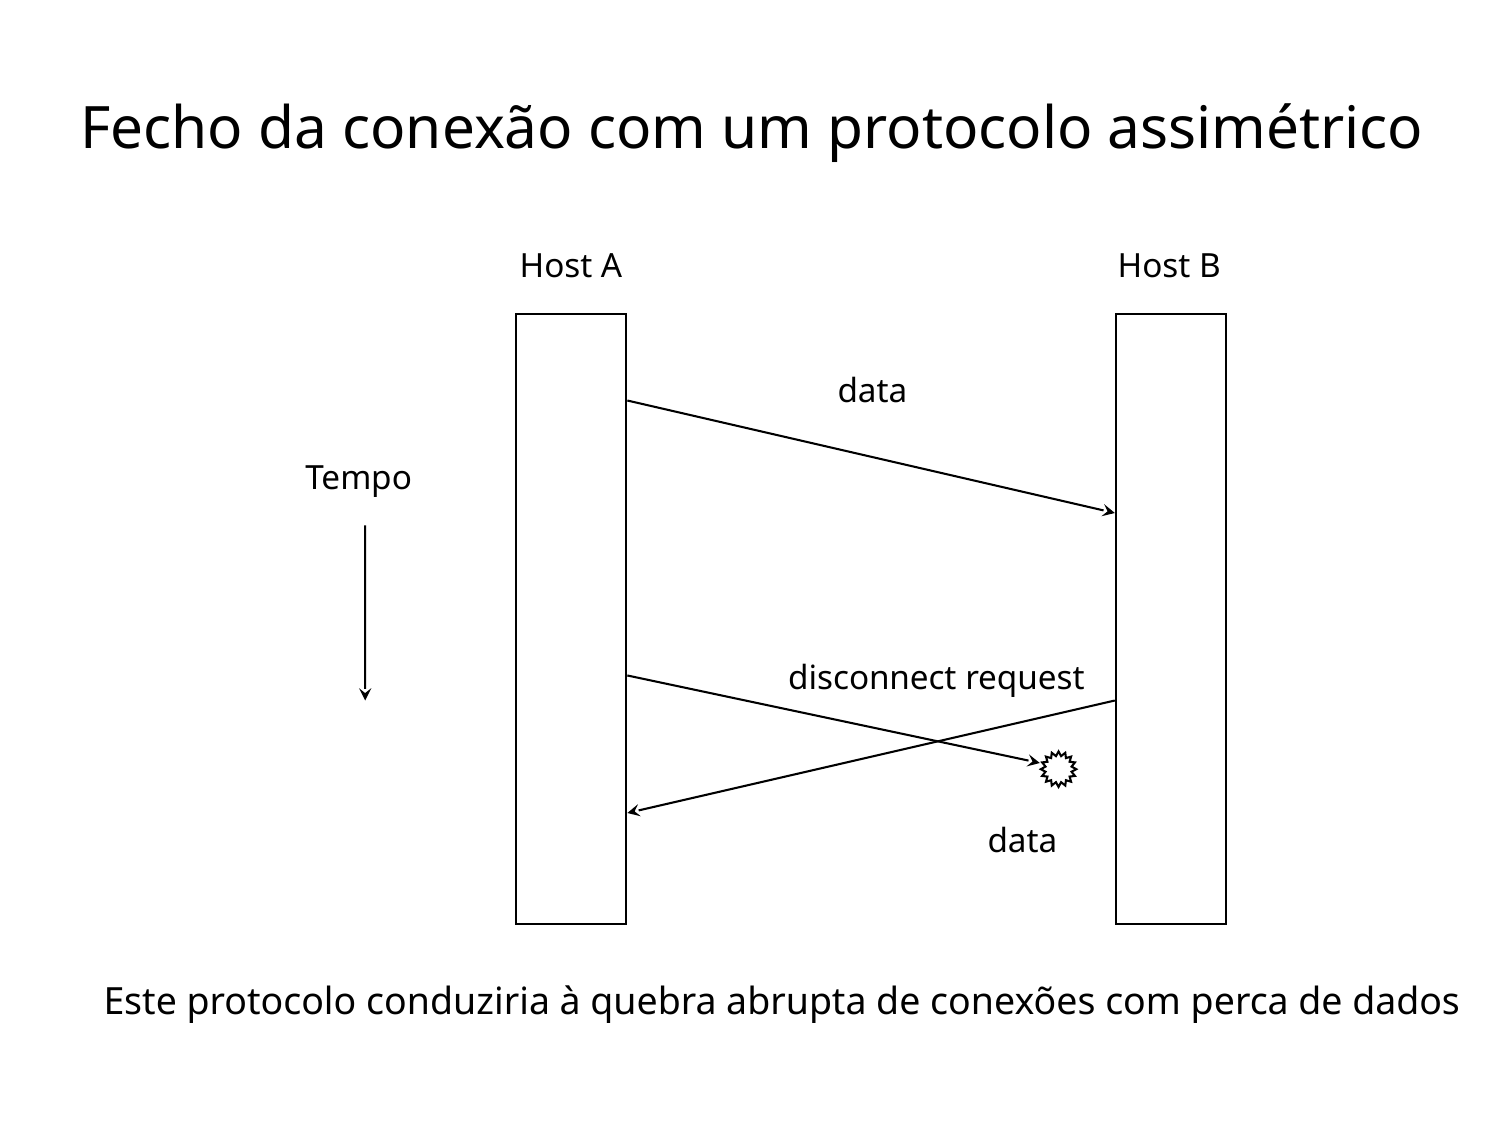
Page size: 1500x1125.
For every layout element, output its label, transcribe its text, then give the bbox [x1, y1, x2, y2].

text_box [358, 688, 372, 701]
text_box Tempo [290, 453, 427, 505]
text_box data [972, 815, 1073, 867]
text_box [1101, 504, 1115, 517]
text_box [1026, 754, 1040, 767]
text_box disconnect request [772, 653, 1101, 705]
text_box Este protocolo conduziria à quebra abrupta de conexões com perca de dados [88, 975, 1477, 1031]
title Fecho da conexão com um protocolo assimétrico [37, 62, 1468, 188]
text_box [1115, 313, 1226, 925]
text_box [627, 804, 641, 817]
text_box [515, 313, 627, 925]
text_box data [822, 365, 923, 417]
text_box Host B [1102, 240, 1236, 292]
text_box [1040, 751, 1077, 787]
text_box Host A [504, 240, 638, 292]
